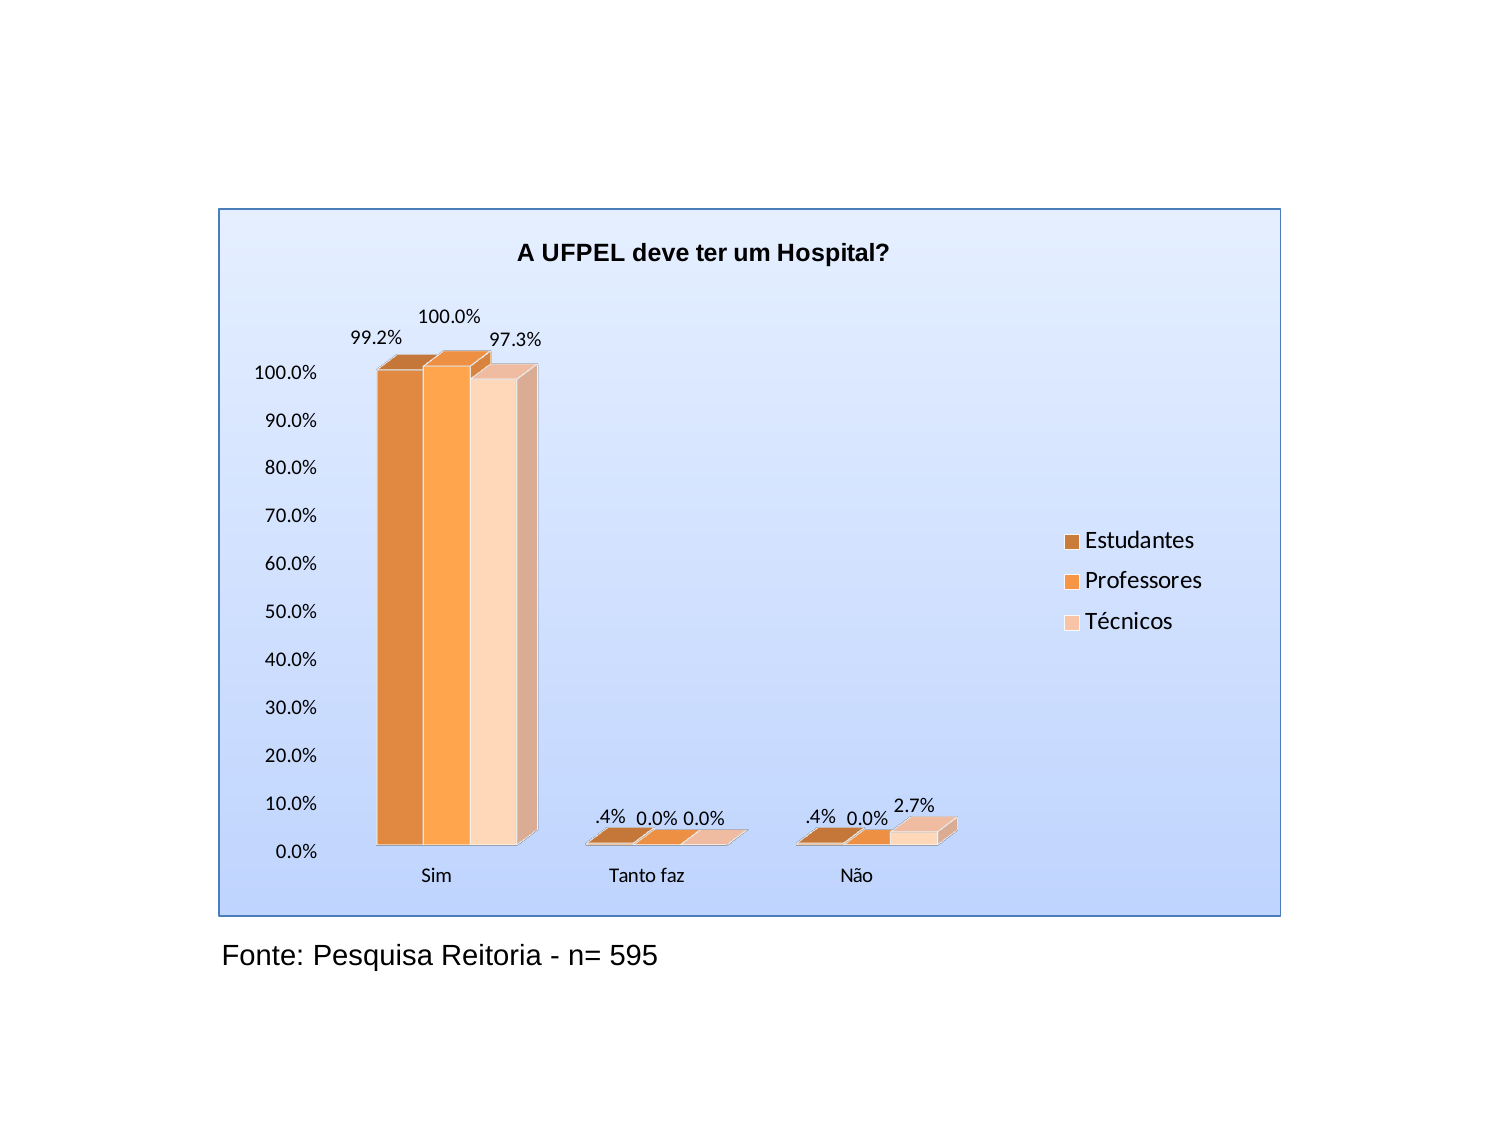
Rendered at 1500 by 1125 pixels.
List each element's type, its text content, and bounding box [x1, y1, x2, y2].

chart [218, 207, 1282, 918]
text_box Fonte: Pesquisa Reitoria - n= 595 [206, 928, 750, 979]
